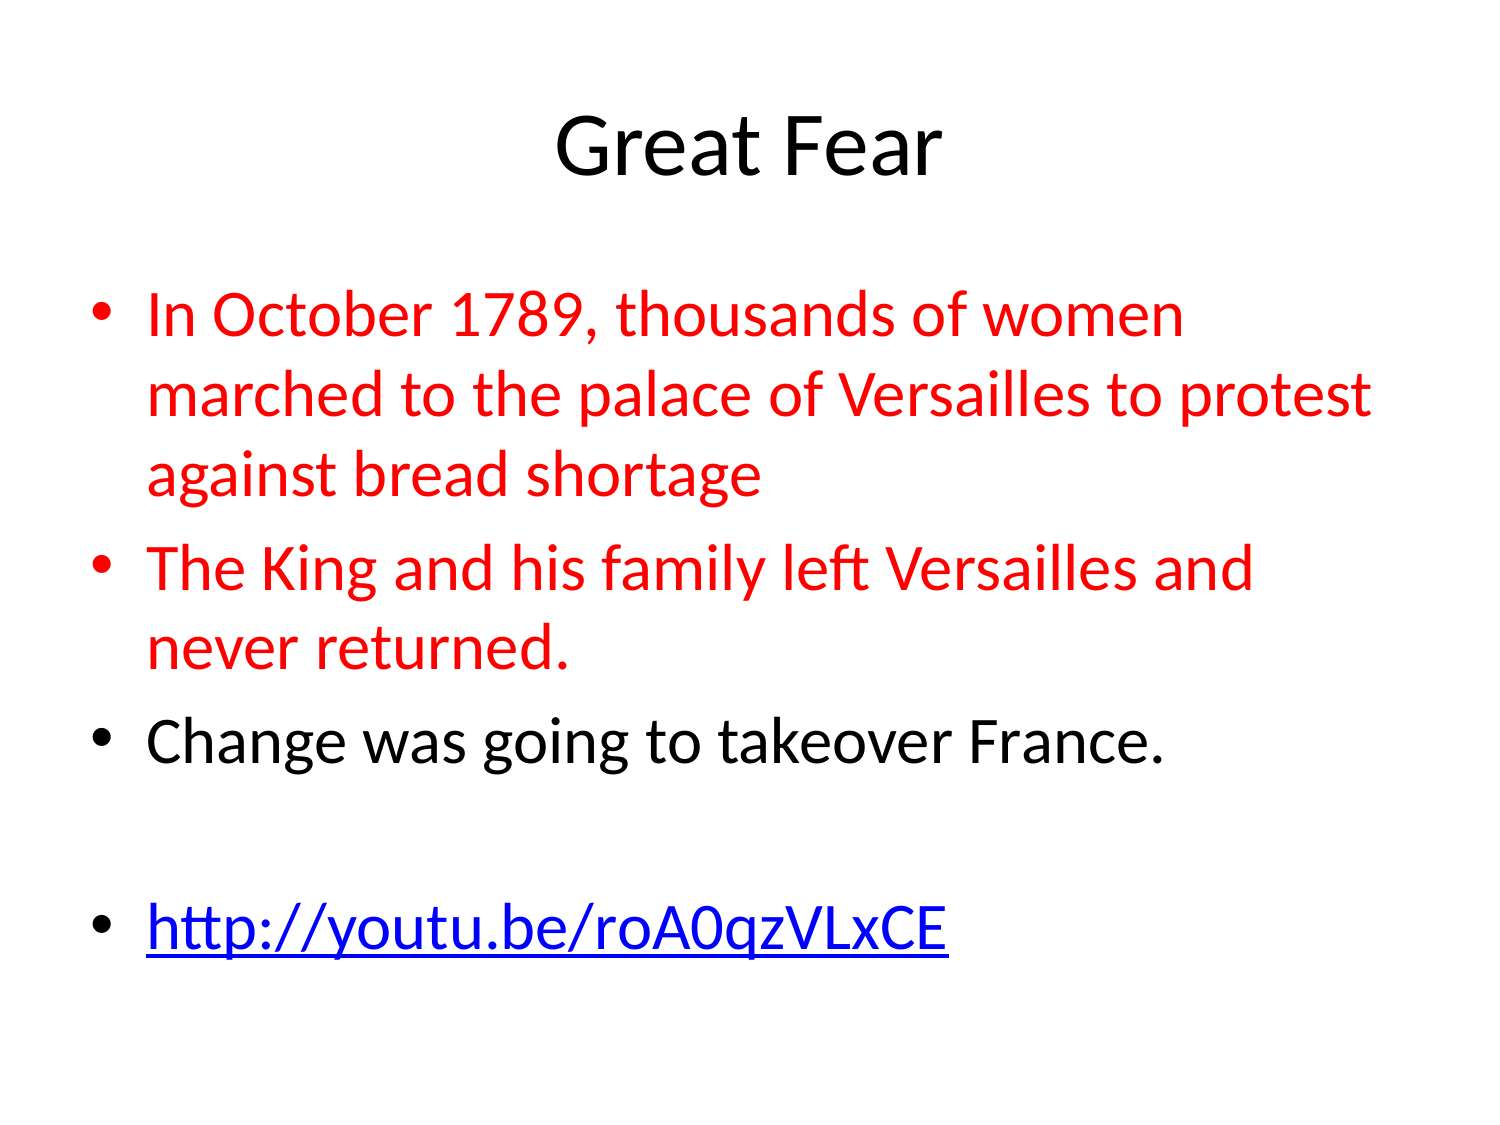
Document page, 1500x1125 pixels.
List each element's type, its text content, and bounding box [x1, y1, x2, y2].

list In October 1789, thousands of women marched to the palace of Versailles to protest against bread shortage The King and his family left Versailles and never returned. Change was going to takeover France. http://youtu.be/roA0qzVLxCE [75, 262, 1425, 1005]
title Great Fear [75, 45, 1425, 233]
